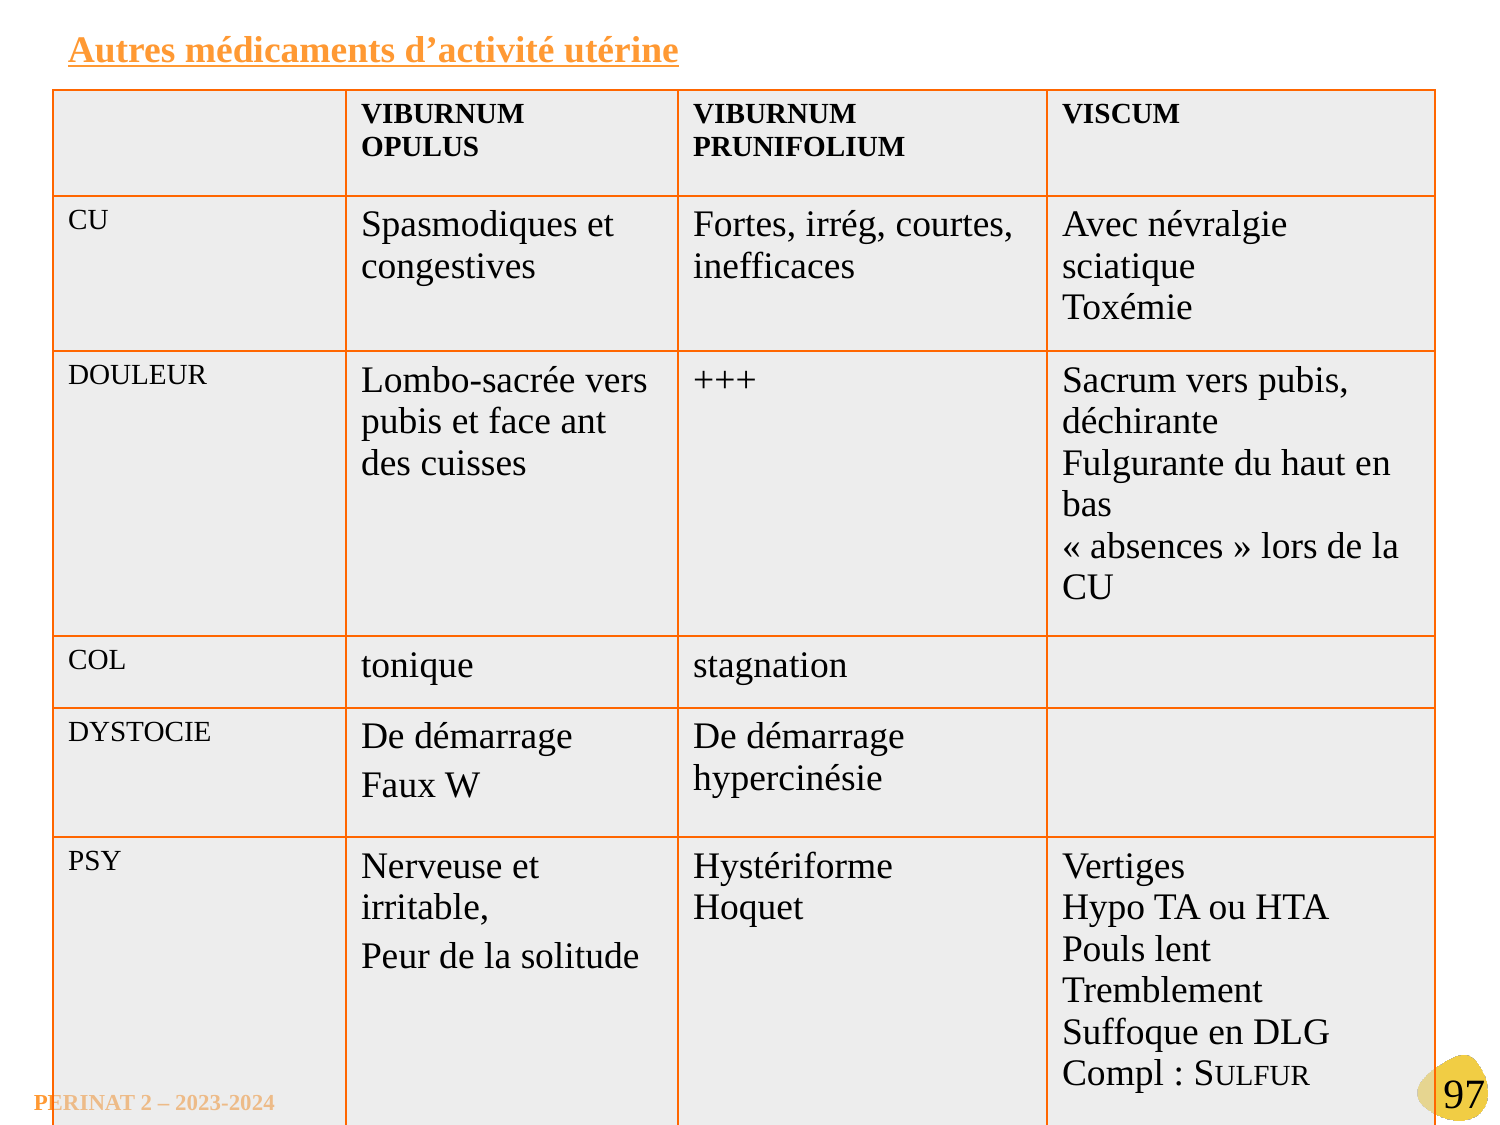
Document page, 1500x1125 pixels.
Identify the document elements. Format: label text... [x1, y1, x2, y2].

picture [1436, 1053, 1494, 1122]
table_cell COL [54, 637, 345, 707]
table_cell [1048, 637, 1434, 707]
table_header VISCUM [1048, 91, 1434, 195]
table_cell +++ [679, 352, 1046, 635]
table_cell Avec névralgie sciatique Toxémie [1048, 197, 1434, 350]
table_cell stagnation [679, 637, 1046, 707]
text_box Autres médicaments d’activité utérine [53, 17, 987, 78]
table_cell Nerveuse et irritable, Peur de la solitude [347, 838, 677, 1125]
table_header [54, 91, 345, 195]
table_cell Vertiges Hypo TA ou HTA Pouls lent Tremblement Suffoque en DLG Compl : SULFUR [1048, 838, 1434, 1125]
table_cell CU [54, 197, 345, 350]
table_header VIBURNUM PRUNIFOLIUM [679, 91, 1046, 195]
table_cell De démarrage Faux W [347, 709, 677, 836]
table_cell tonique [347, 637, 677, 707]
table_cell [1048, 709, 1434, 836]
table_header VIBURNUM OPULUS [347, 91, 677, 195]
table_cell Sacrum vers pubis, déchirante Fulgurante du haut en bas « absences » lors de la CU [1048, 352, 1434, 635]
table_cell Lombo-sacrée vers pubis et face ant des cuisses [347, 352, 677, 635]
table_cell Fortes, irrég, courtes, inefficaces [679, 197, 1046, 350]
table_cell PSY [54, 838, 345, 1125]
table_cell DOULEUR [54, 352, 345, 635]
table_cell DYSTOCIE [54, 709, 345, 836]
table_cell Hystériforme Hoquet [679, 838, 1046, 1125]
table_cell De démarrage hypercinésie [679, 709, 1046, 836]
table_cell Spasmodiques et congestives [347, 197, 677, 350]
